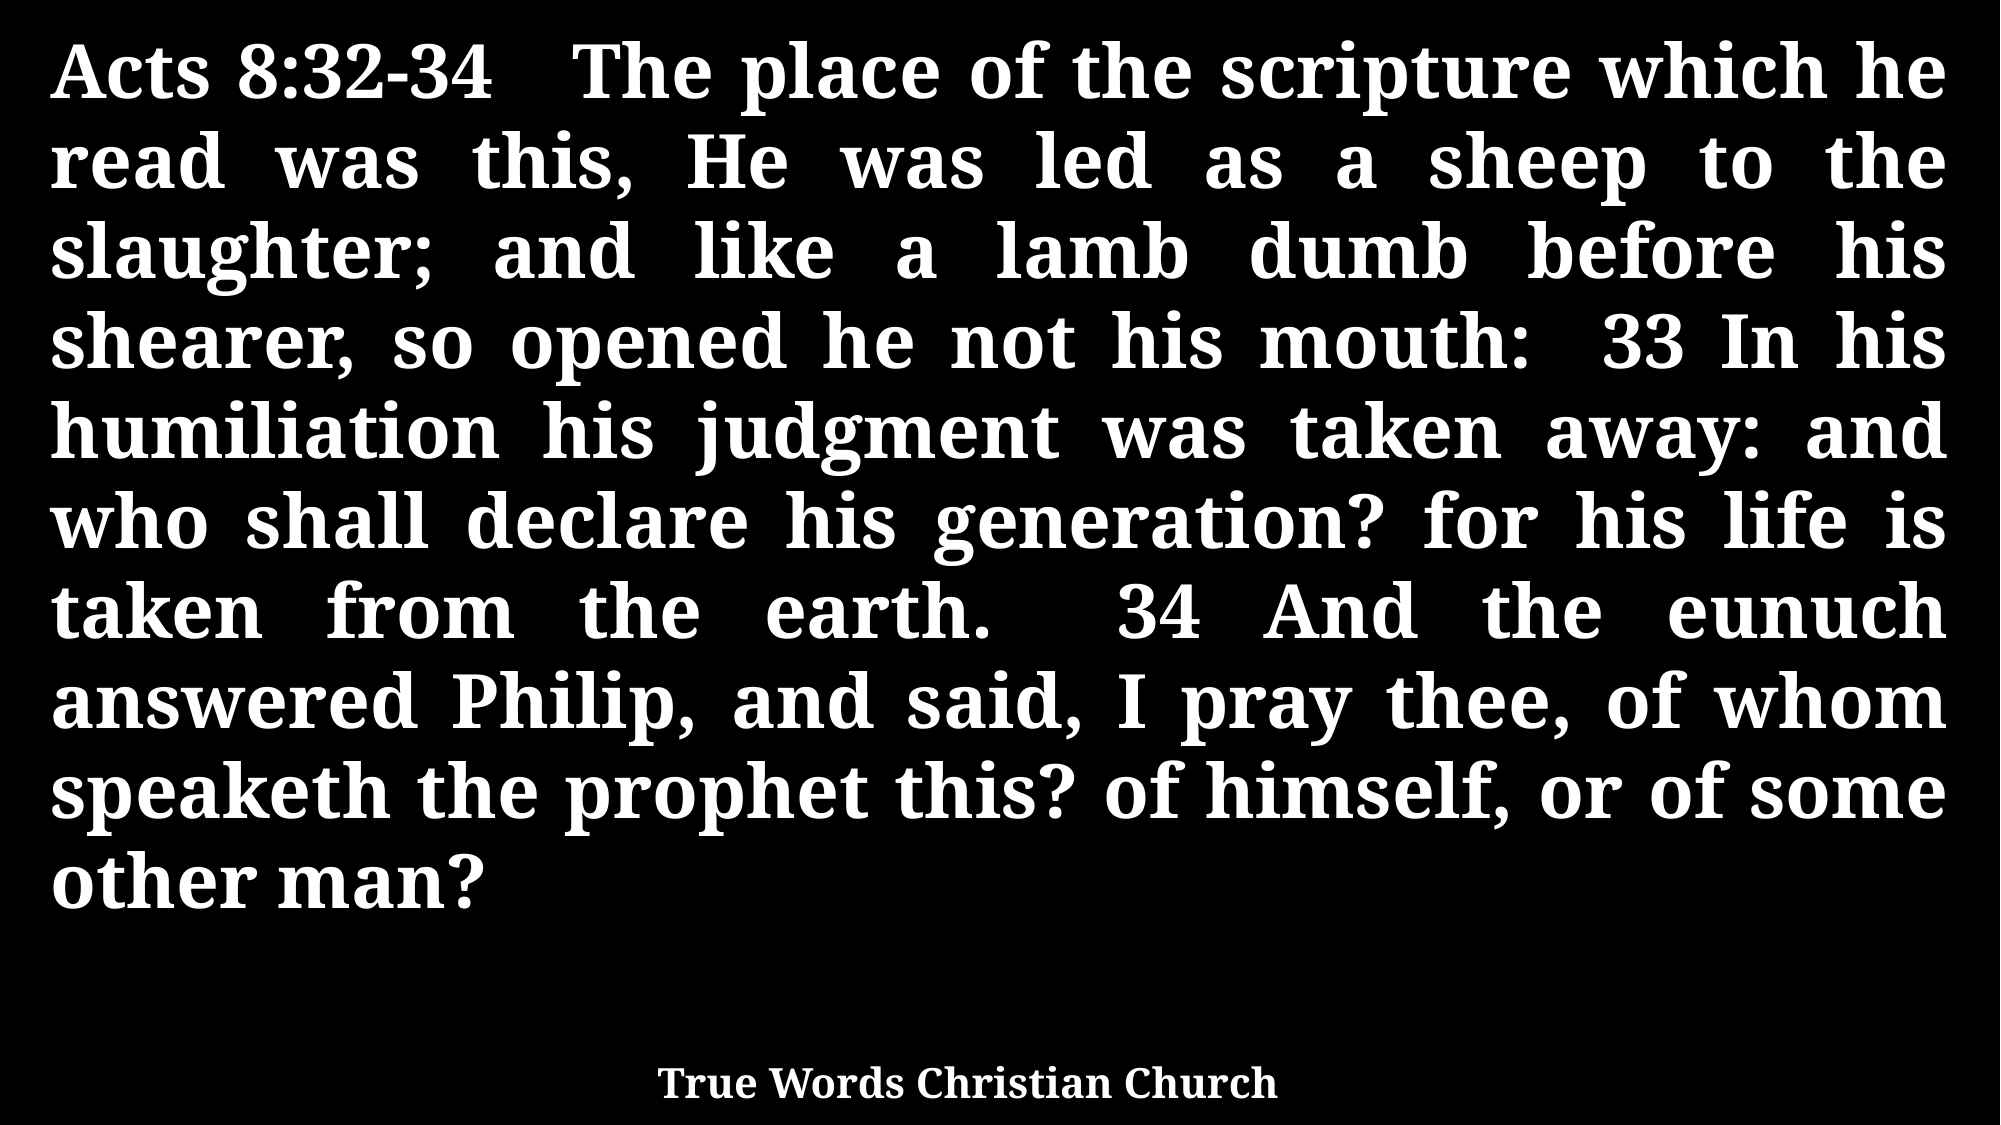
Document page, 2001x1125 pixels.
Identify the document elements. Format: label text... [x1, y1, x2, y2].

text_box True Words Christian Church [642, 1049, 1294, 1114]
text_box Acts 8:32-34 The place of the scripture which he read was this, He was led as a sheep to the slaughter; and like a lamb dumb before his shearer, so opened he not his mouth: 33 In his humiliation his judgment was taken away: and who shall declare his generation? for his life is taken from the earth. 34 And the eunuch answered Philip, and said, I pray thee, of whom speaketh the prophet this? of himself, or of some other man? [35, 15, 1965, 931]
